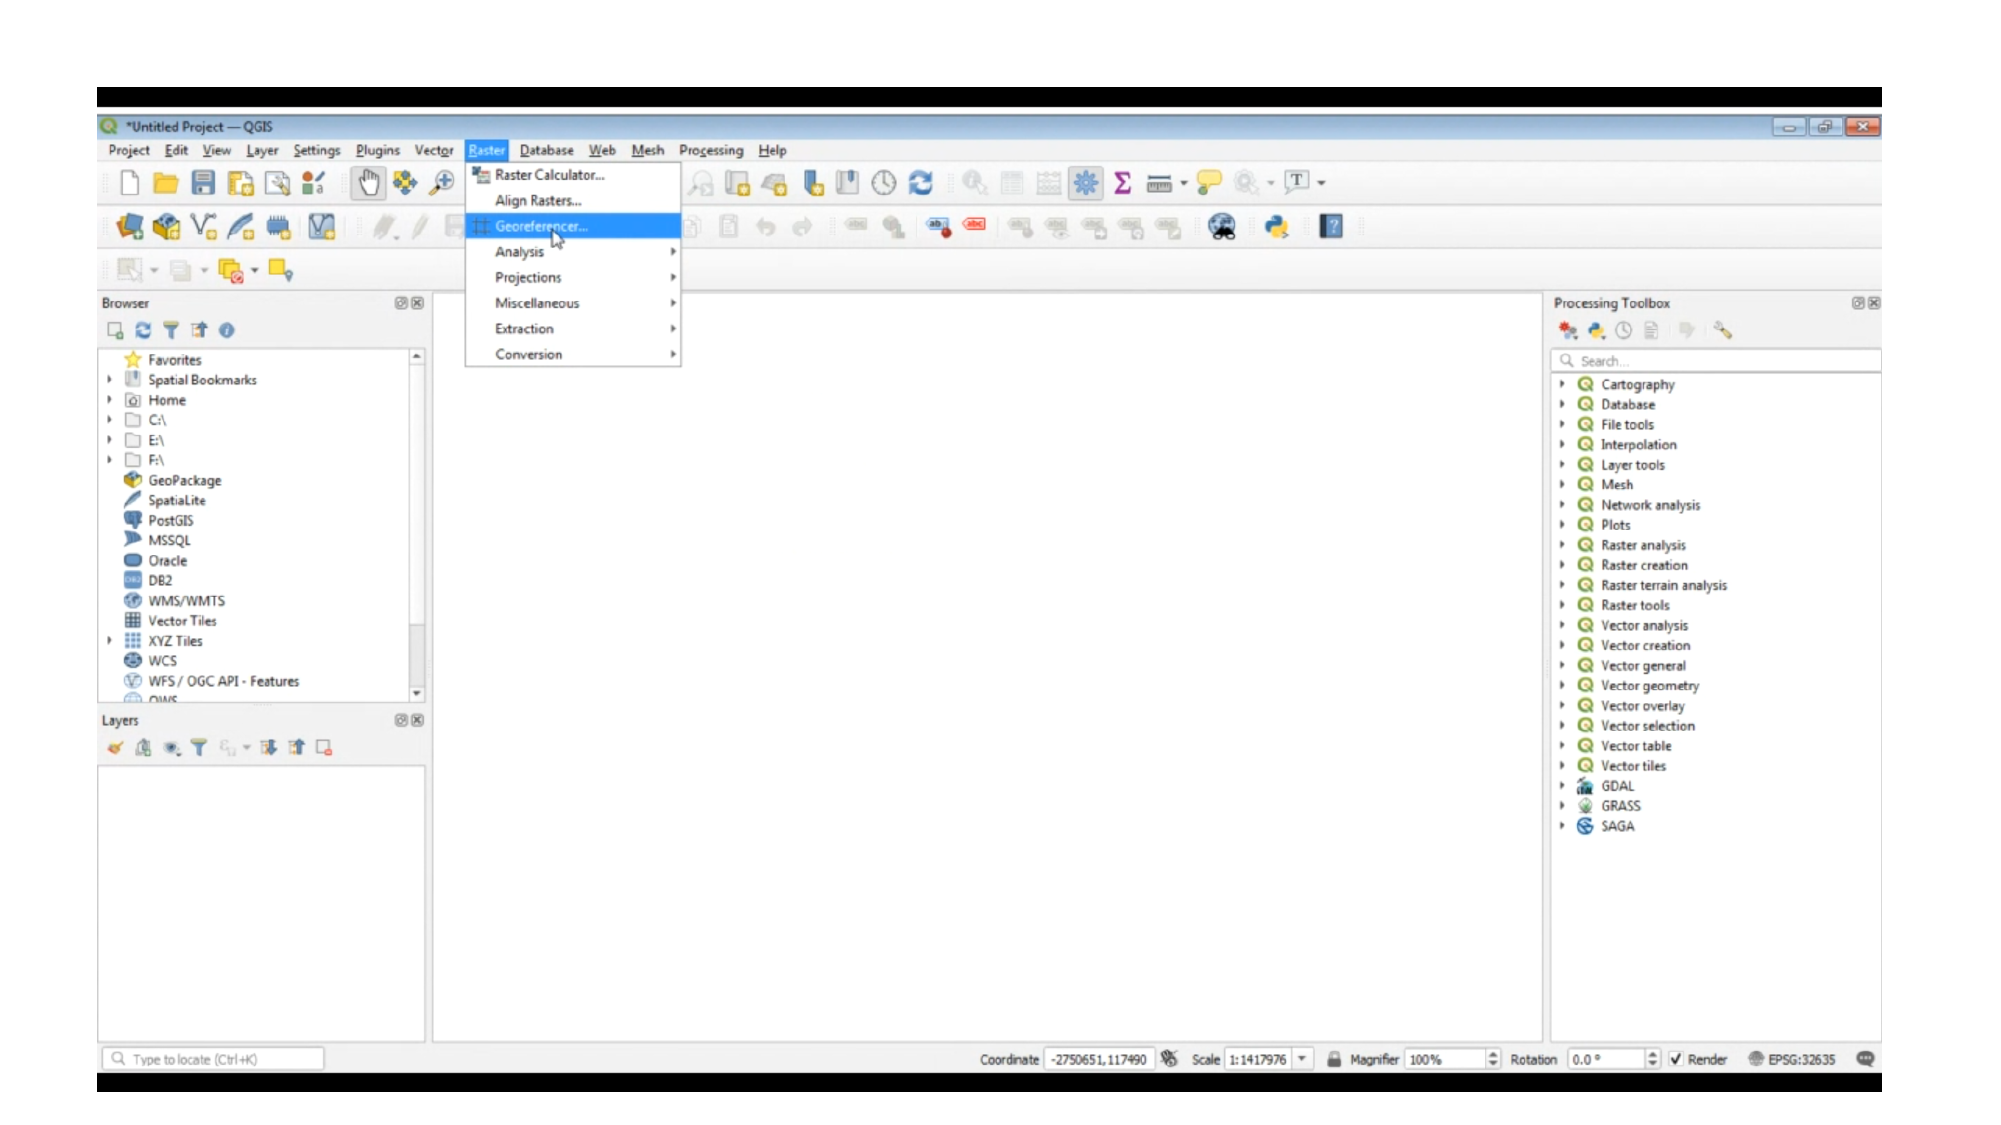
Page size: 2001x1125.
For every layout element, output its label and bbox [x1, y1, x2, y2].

picture [96, 87, 1882, 1092]
